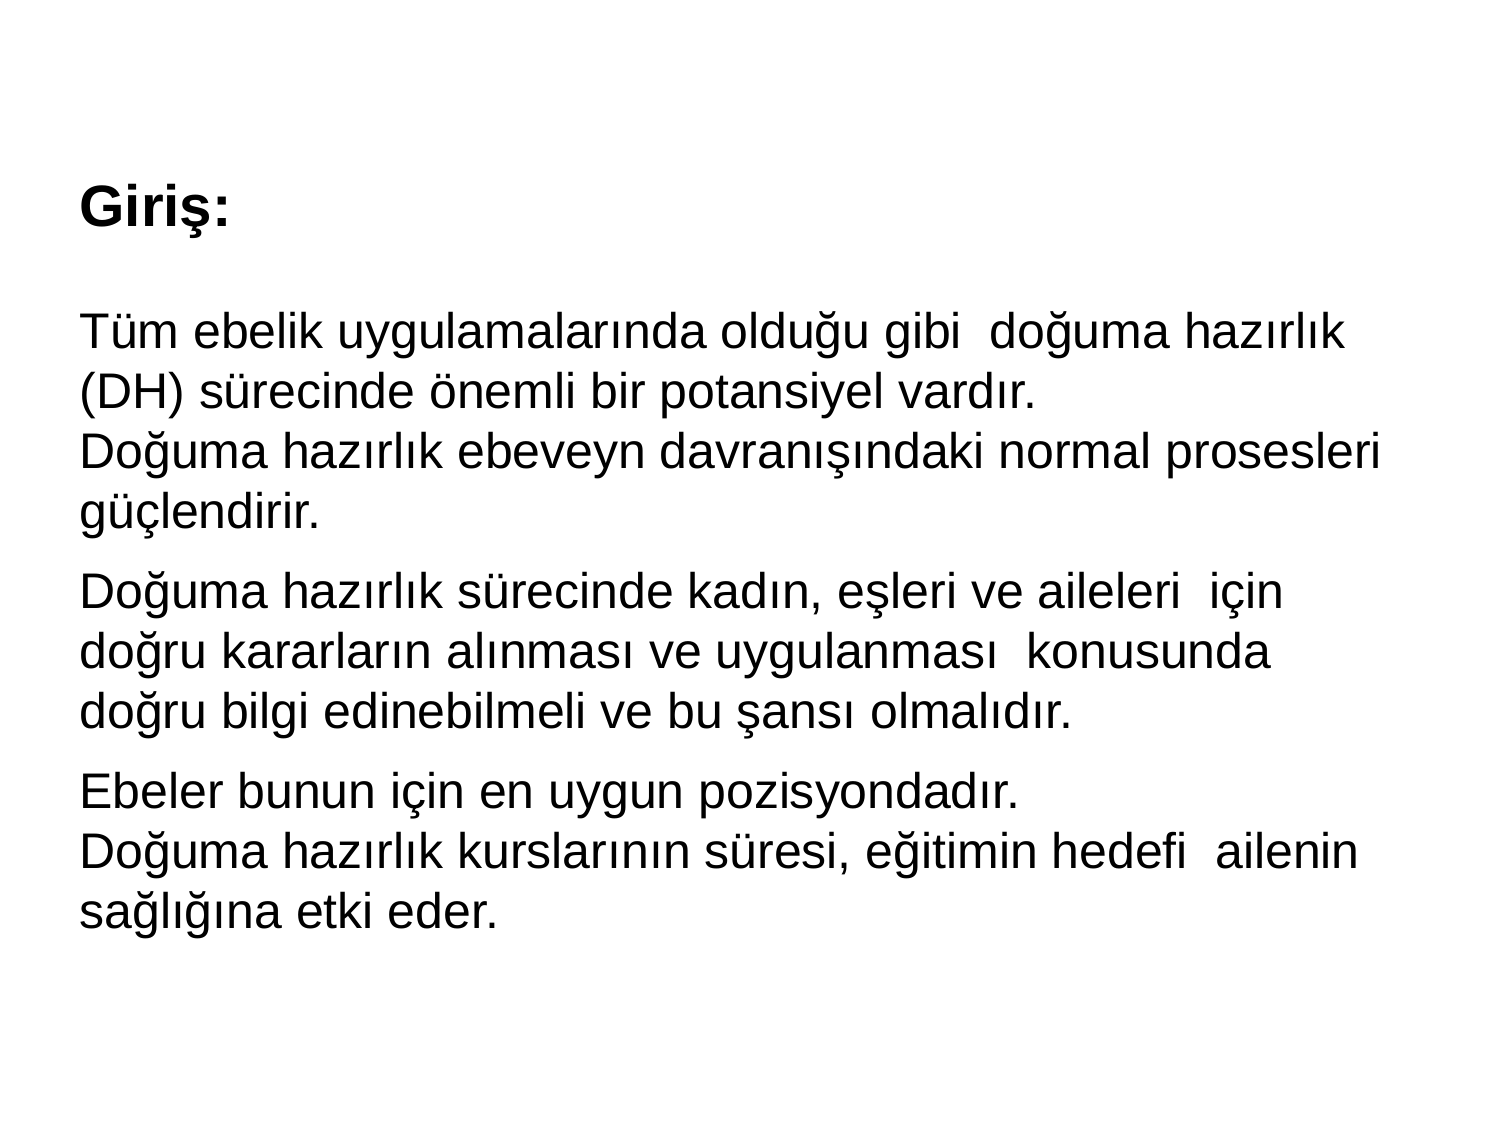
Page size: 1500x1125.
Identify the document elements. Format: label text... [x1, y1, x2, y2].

text_box Giriş: Tüm ebelik uygulamalarında olduğu gibi doğuma hazırlık (DH) sürecinde önemli bir potansiyel vardır. Doğuma hazırlık ebeveyn davranışındaki normal prosesleri güçlendirir. Doğuma hazırlık sürecinde kadın, eşleri ve aileleri için doğru kararların alınması ve uygulanması konusunda doğru bilgi edinebilmeli ve bu şansı olmalıdır. Ebeler bunun için en uygun pozisyondadır. Doğuma hazırlık kurslarının süresi, eğitimin hedefi ailenin sağlığına etki eder. [64, 160, 1412, 1006]
